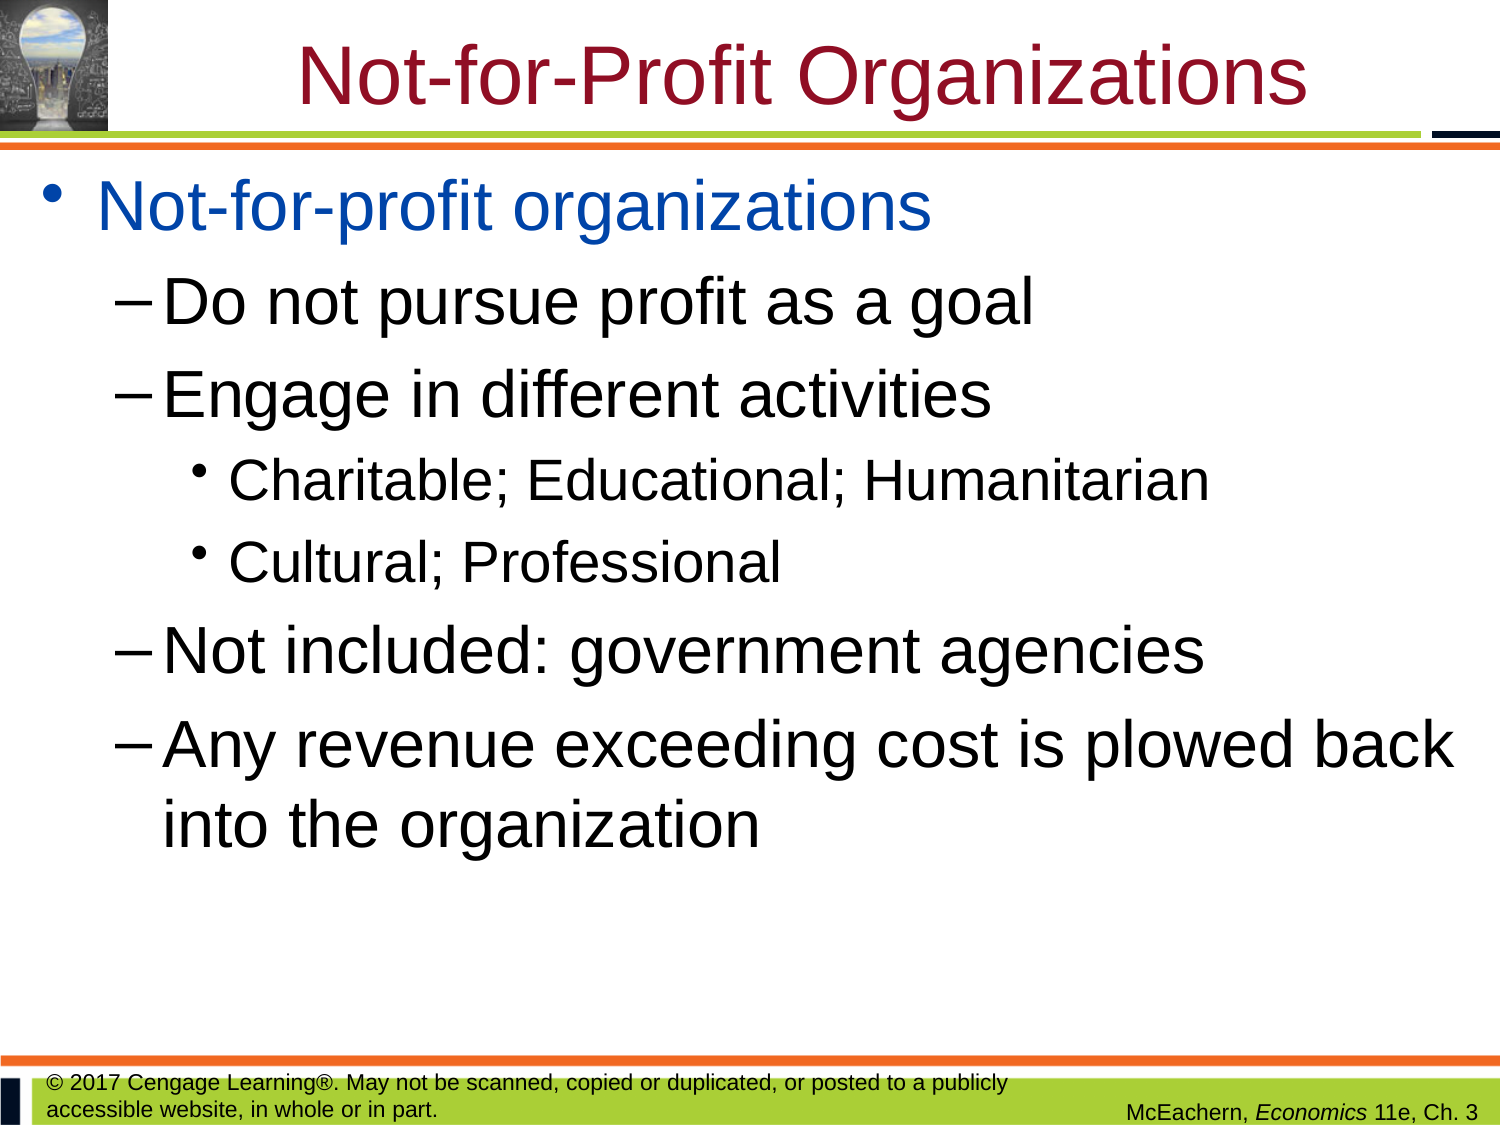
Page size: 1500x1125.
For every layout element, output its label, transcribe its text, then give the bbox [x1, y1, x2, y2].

picture [2, 1056, 1500, 1124]
picture [0, 0, 1500, 150]
list Not-for-profit organizations Do not pursue profit as a goal Engage in different activities Charitable; Educational; Humanitarian Cultural; Professional Not included: government agencies Any revenue exceeding cost is plowed back into the organization [25, 151, 1475, 1058]
title Not-for-Profit Organizations [107, 0, 1500, 142]
footer © 2017 Cengage Learning®. May not be scanned, copied or duplicated, or posted to a publicly accessible website, in whole or in part. [31, 1065, 1048, 1125]
